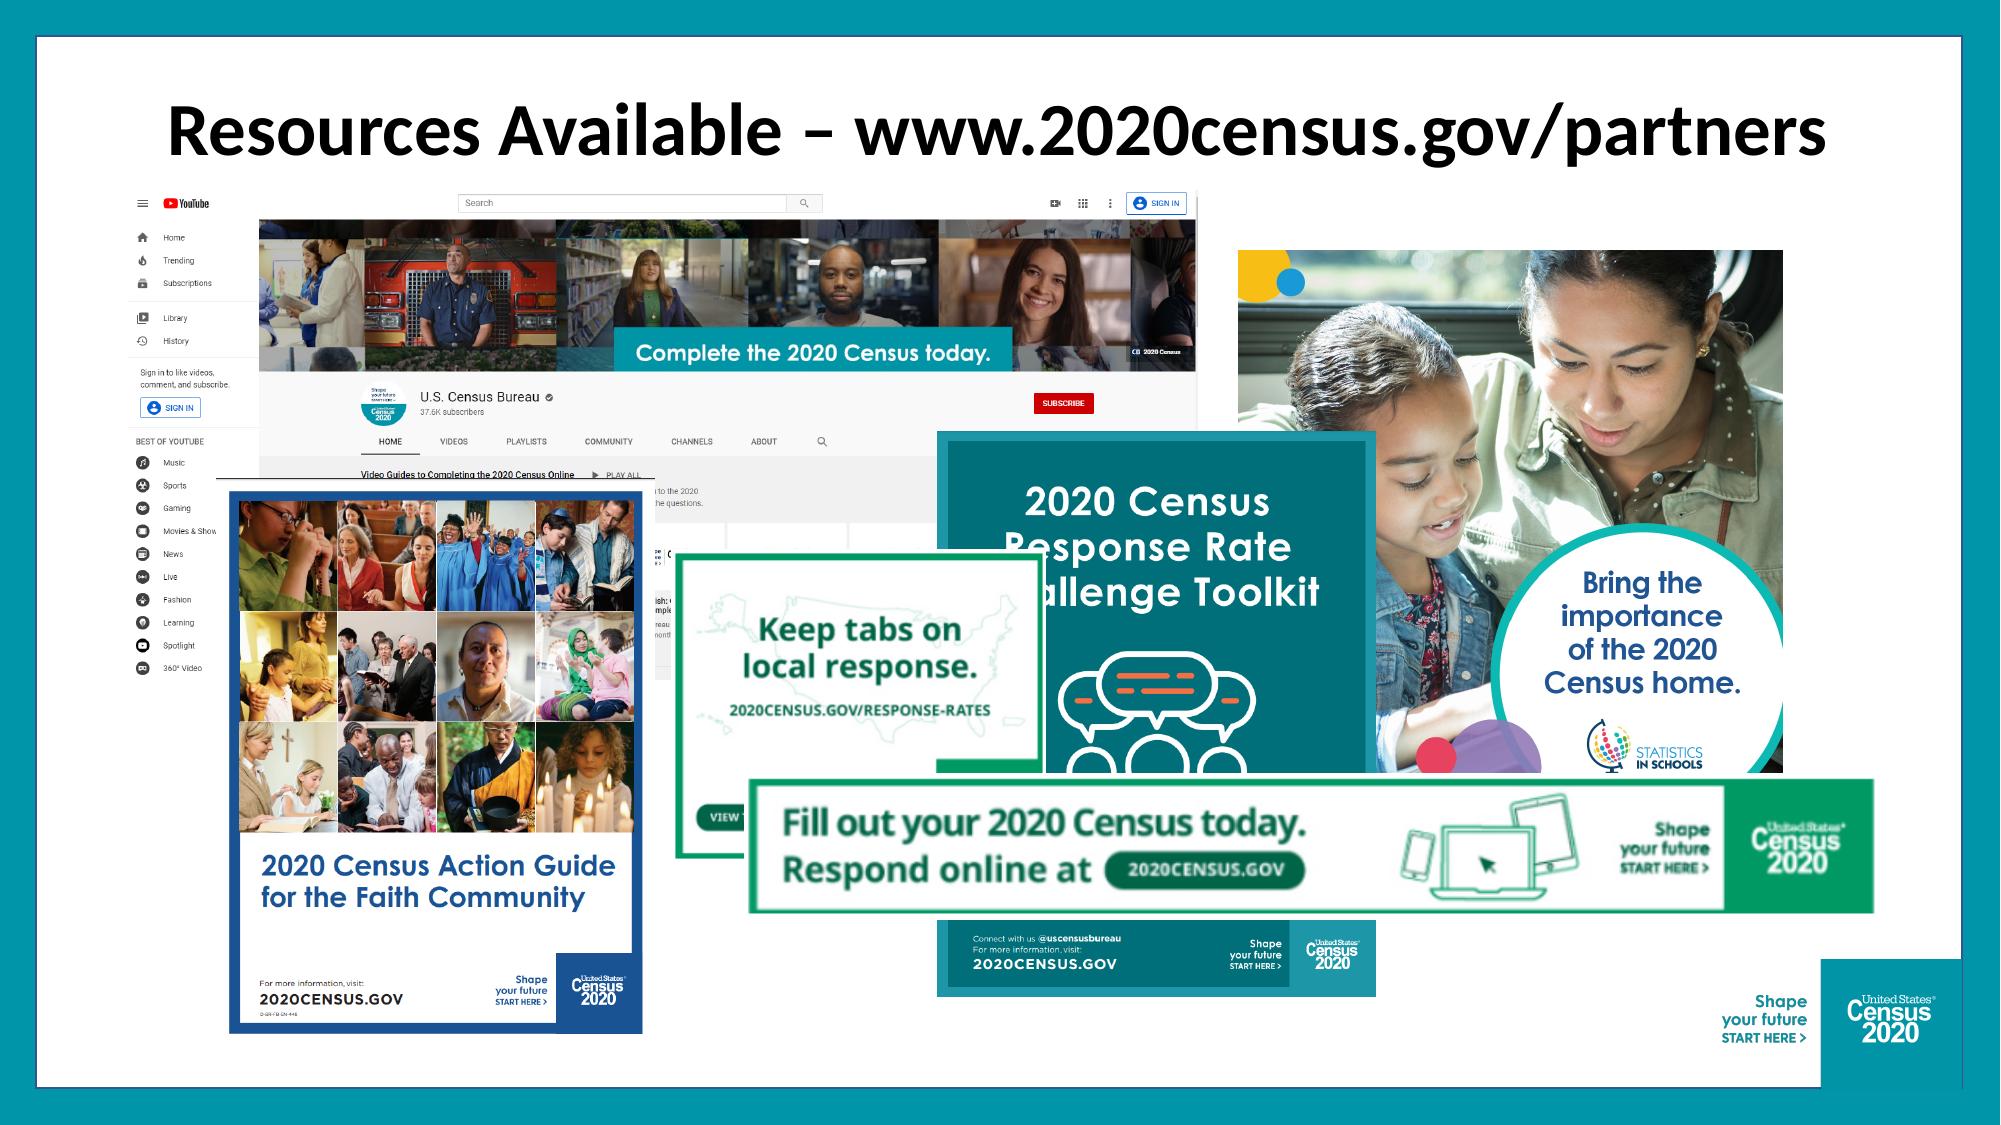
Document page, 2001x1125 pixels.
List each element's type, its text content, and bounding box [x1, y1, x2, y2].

picture [127, 190, 1881, 1045]
picture [1722, 959, 1962, 1090]
text_box [35, 35, 1963, 1089]
text_box Resources Available – www.2020census.gov/partners [93, 73, 1903, 178]
